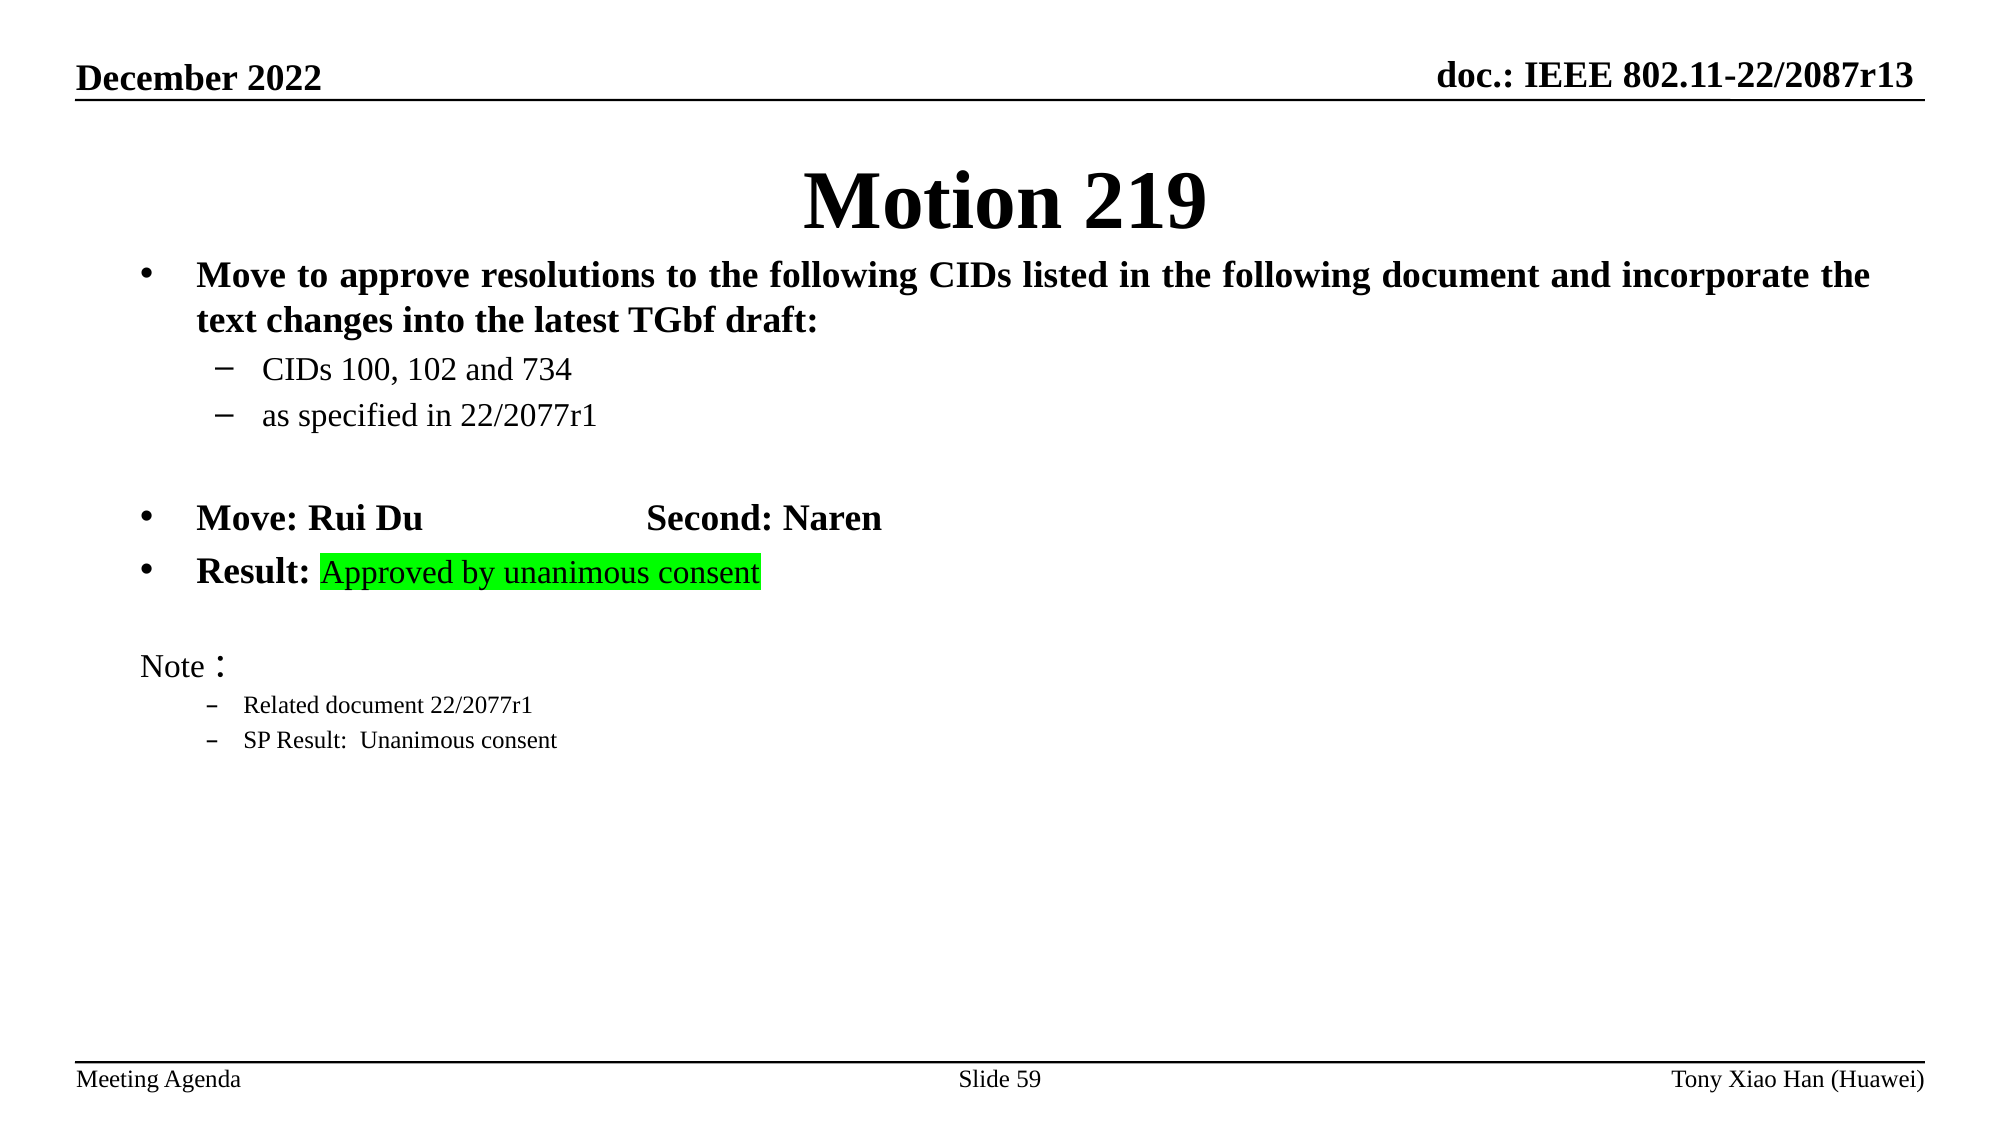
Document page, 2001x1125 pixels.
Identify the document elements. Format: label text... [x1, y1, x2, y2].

text_box Motion 219 [368, 137, 1644, 212]
text_box Move to approve resolutions to the following CIDs listed in the following document and incorporate the text changes into the latest TGbf draft: CIDs 100, 102 and 734 as specified in 22/2077r1 Move: Rui Du Second: Naren Result: Approved by unanimous consent Note： Related document 22/2077r1 SP Result: Unanimous consent [125, 212, 1888, 900]
